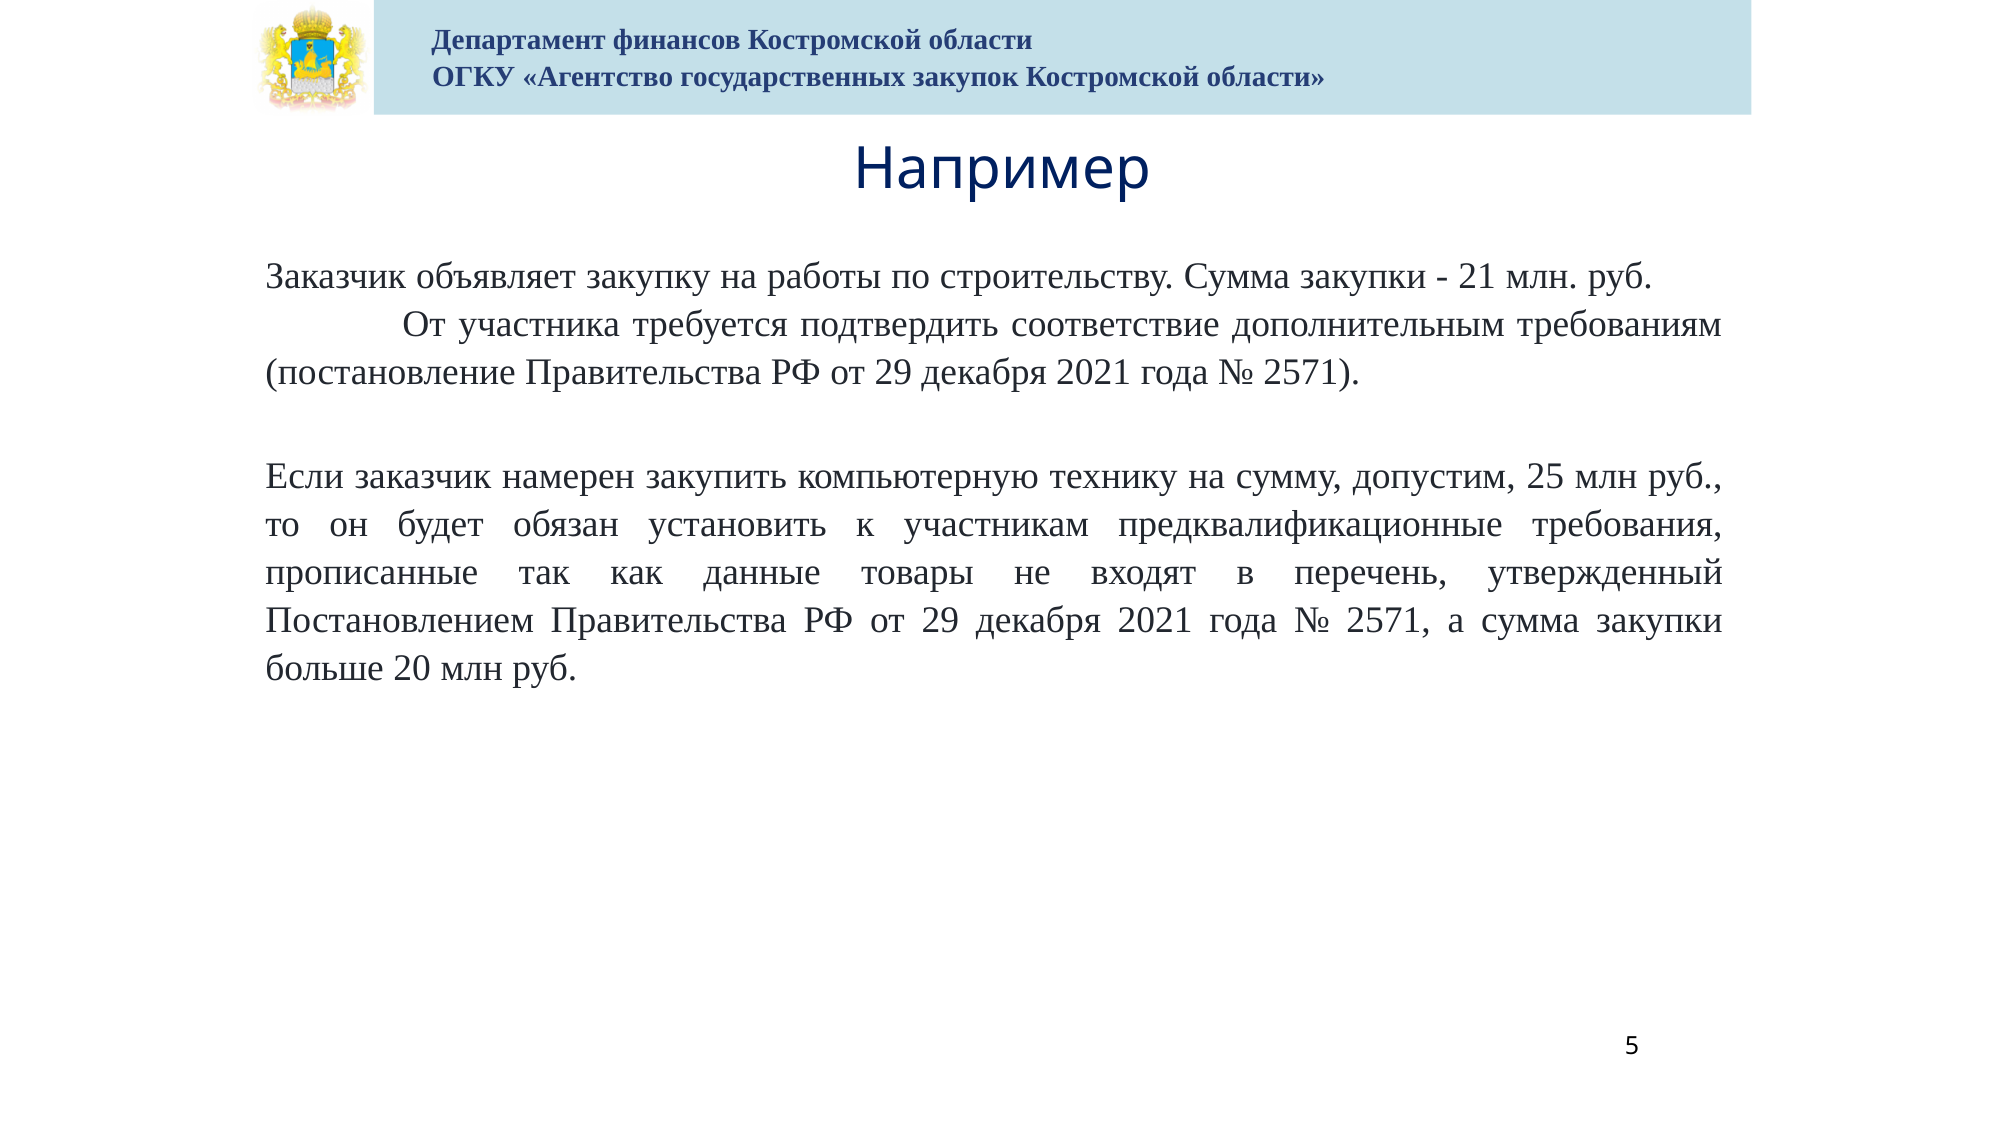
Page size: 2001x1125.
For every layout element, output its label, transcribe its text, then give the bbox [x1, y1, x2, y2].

subtitle Например [383, 122, 1621, 218]
text_box Департамент финансов Костромской области ОГКУ «Агентство государственных закупок Костромской области» [375, 0, 1752, 115]
slide_number 5 [539, 1011, 1888, 1072]
text_box Заказчик объявляет закупку на работы по строительству. Сумма закупки - 21 млн. руб. От участника требуется подтвердить соответствие дополнительным требованиям (постановление Правительства РФ от 29 декабря 2021 года № 2571). [250, 240, 1739, 400]
picture [251, 0, 375, 117]
text_box Если заказчик намерен закупить компьютерную технику на сумму, допустим, 25 млн руб., то он будет обязан установить к участникам предквалификационные требования, прописанные так как данные товары не входят в перечень, утвержденный Постановлением Правительства РФ от 29 декабря 2021 года № 2571, а сумма закупки больше 20 млн руб. [250, 440, 1739, 696]
